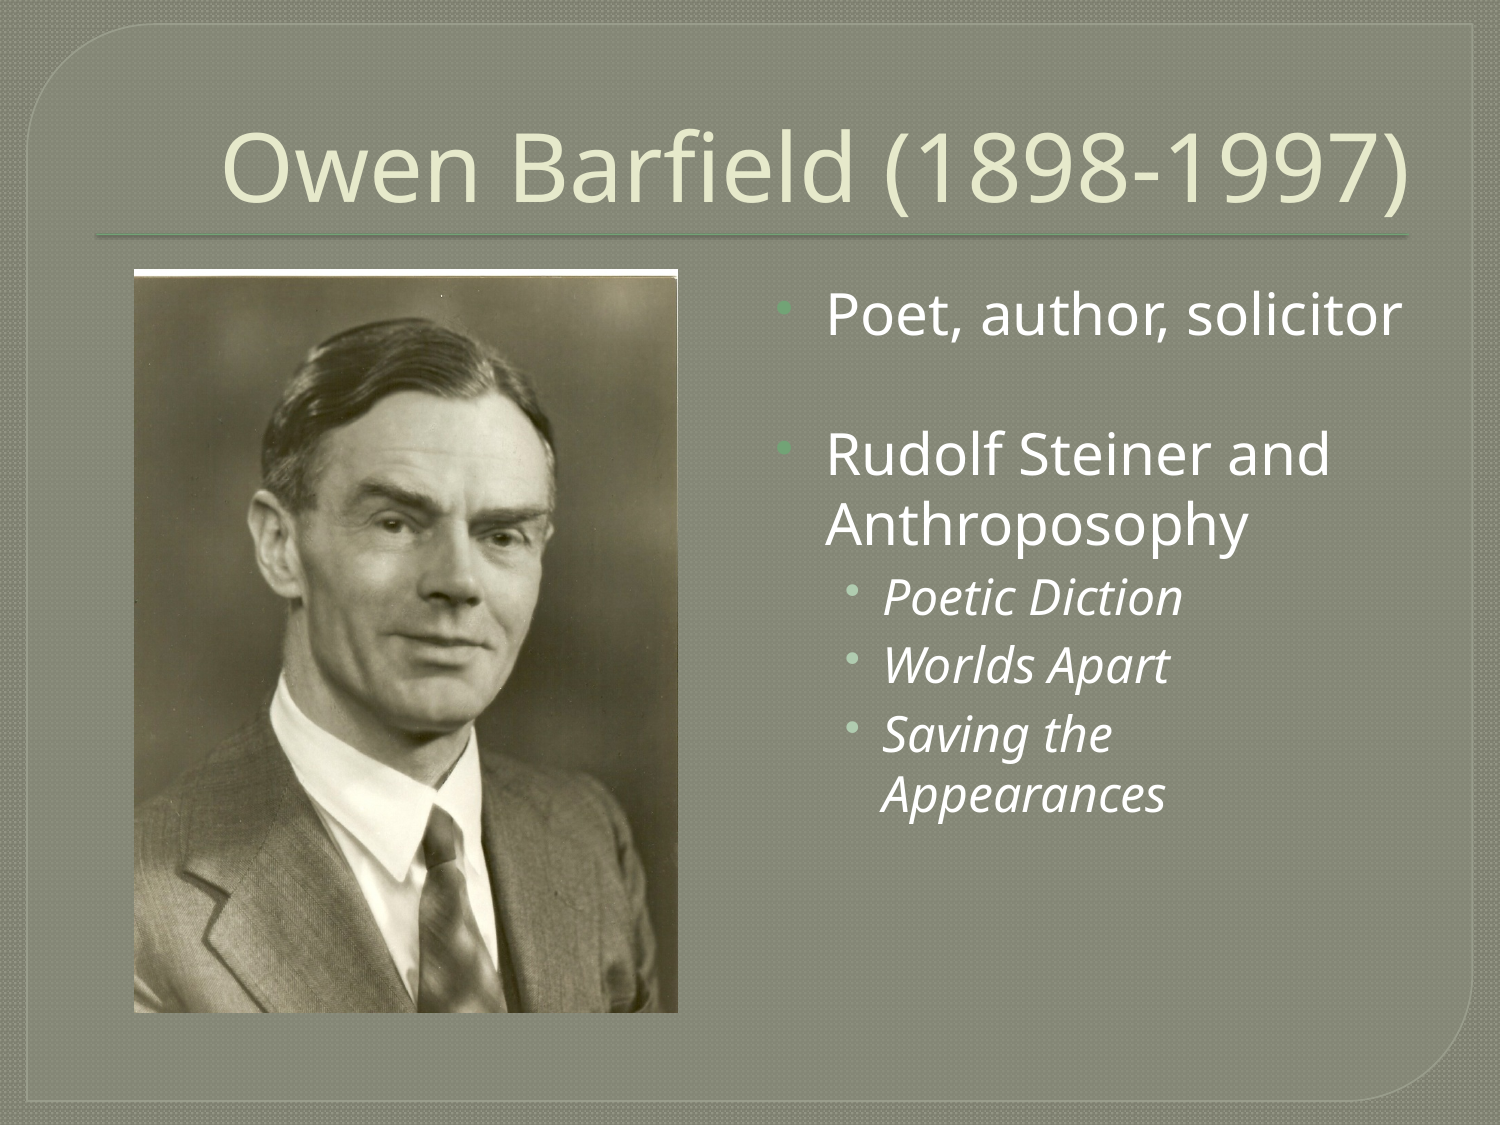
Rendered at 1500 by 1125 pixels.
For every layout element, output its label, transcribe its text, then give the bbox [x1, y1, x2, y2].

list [134, 269, 678, 1013]
list Poet, author, solicitor Rudolf Steiner and Anthroposophy Poetic Diction Worlds Apart Saving the Appearances [762, 270, 1425, 1013]
title Owen Barfield (1898-1997) [75, 41, 1425, 230]
